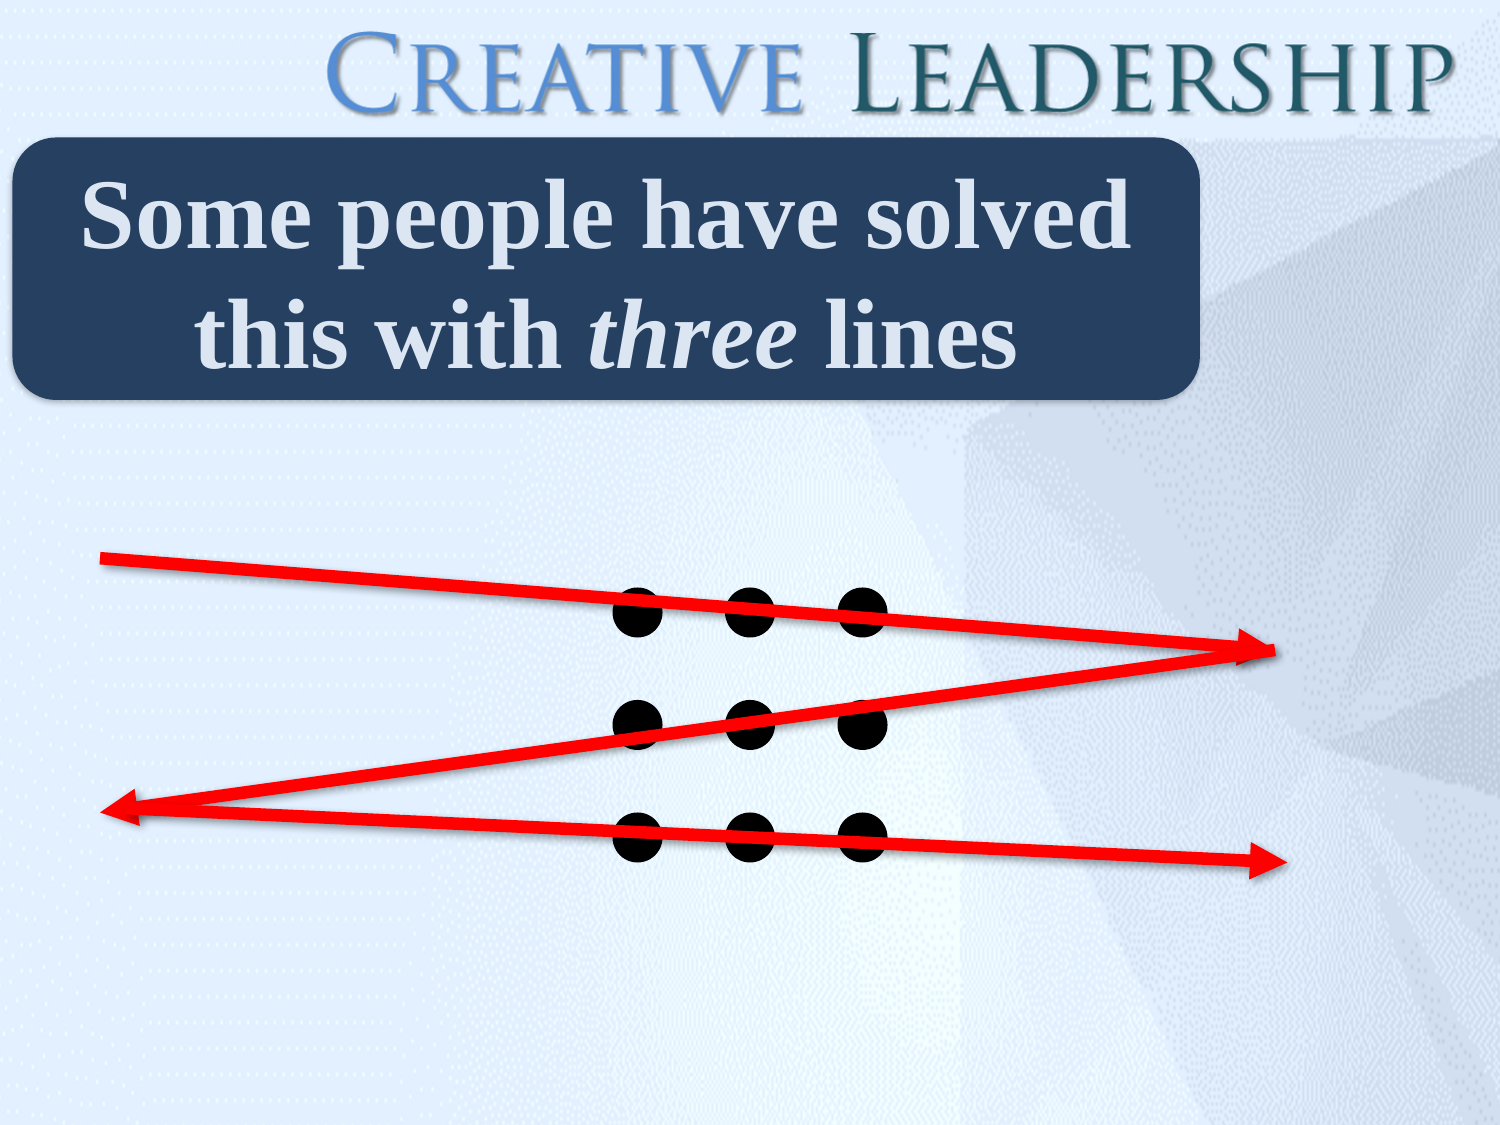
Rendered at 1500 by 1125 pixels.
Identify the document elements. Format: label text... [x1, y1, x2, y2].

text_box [99, 557, 1276, 649]
picture [0, 0, 1500, 1125]
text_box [124, 807, 1288, 863]
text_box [99, 649, 1276, 813]
text_box Some people have solved this with three lines [10, 135, 1203, 403]
